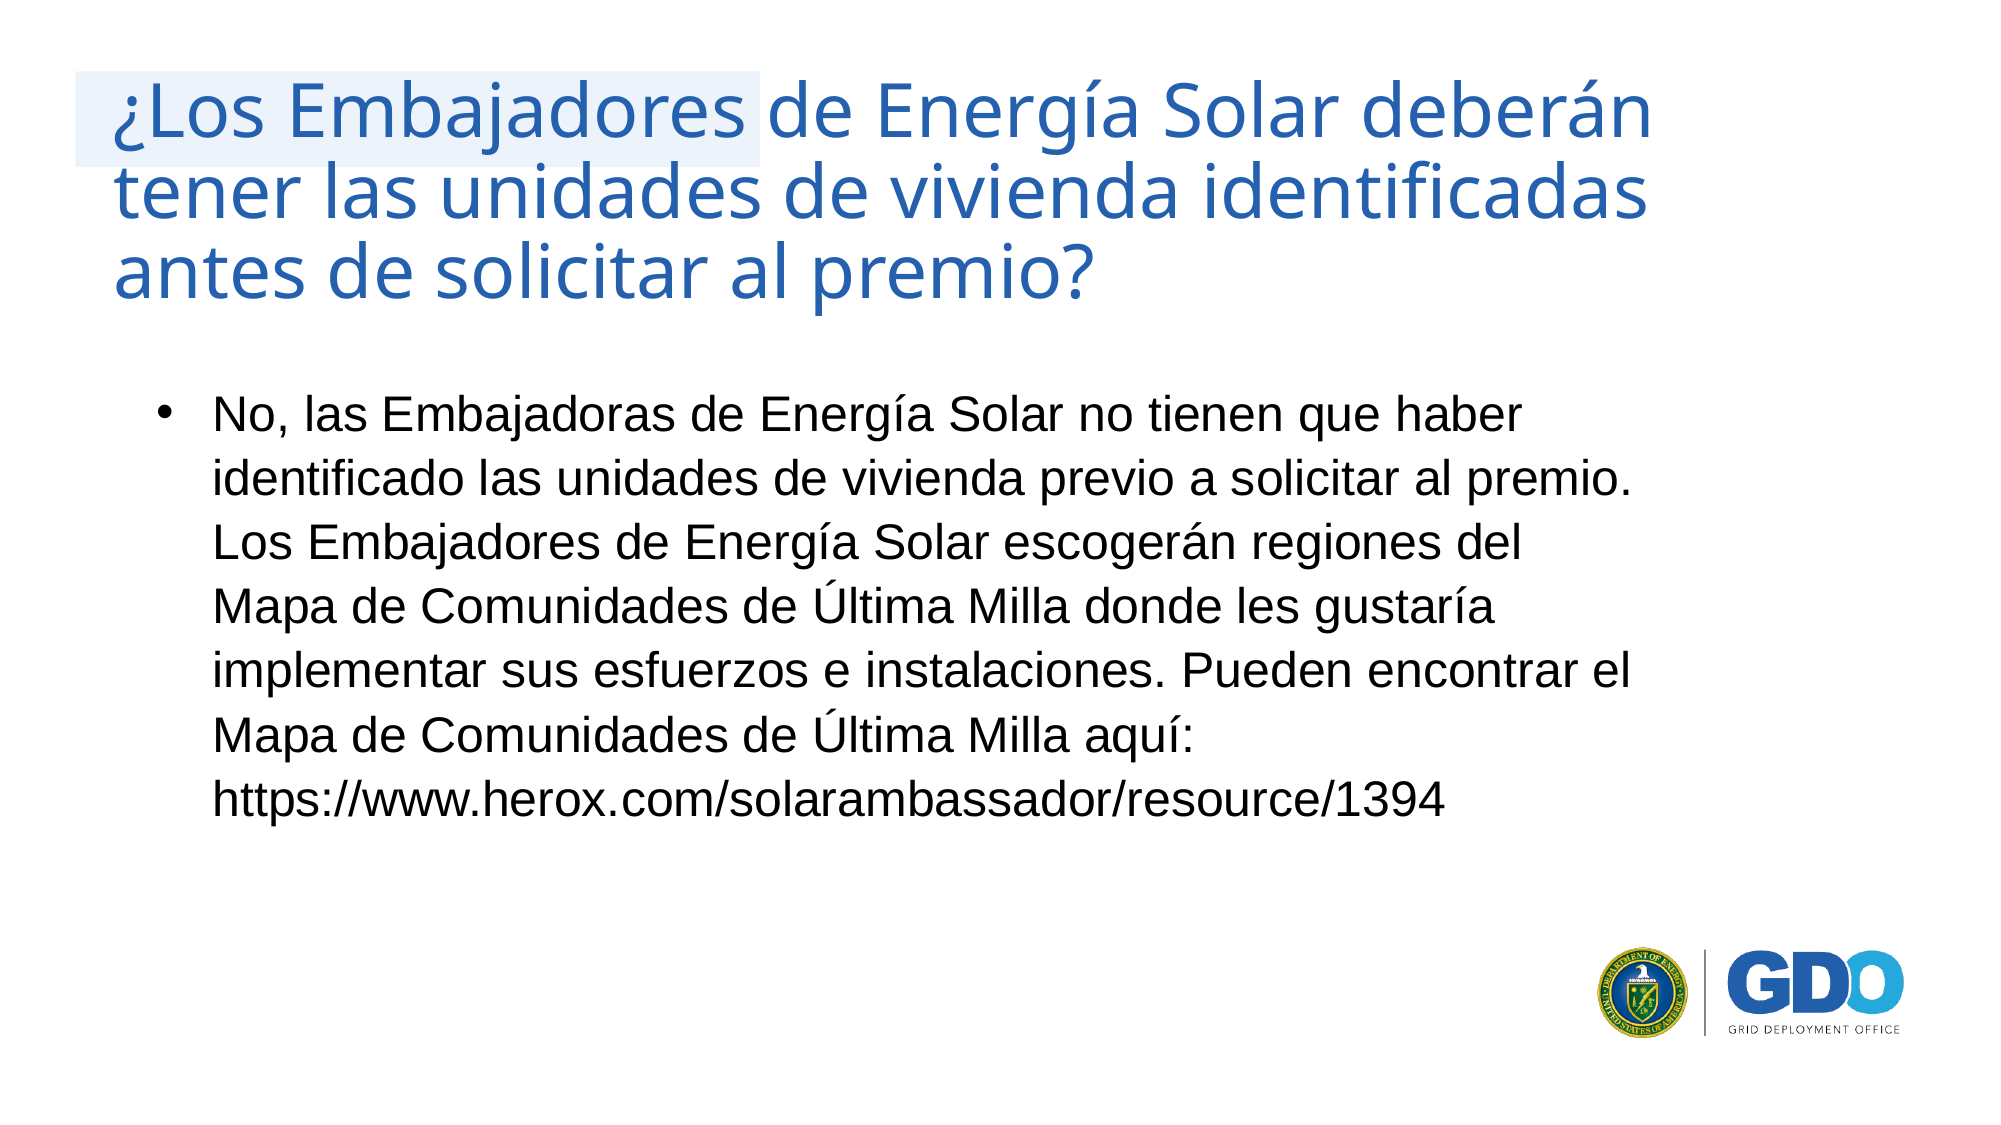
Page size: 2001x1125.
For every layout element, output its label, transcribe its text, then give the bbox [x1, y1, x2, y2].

picture [1546, 937, 1955, 1047]
title ¿Los Embajadores de Energía Solar deberán tener las unidades de vivienda identificadas antes de solicitar al premio? [98, 104, 1867, 283]
text_box No, las Embajadoras de Energía Solar no tienen que haber identificado las unidades de vivienda previo a solicitar al premio. Los Embajadores de Energía Solar escogerán regiones del Mapa de Comunidades de Última Milla donde les gustaría implementar sus esfuerzos e instalaciones. Pueden encontrar el Mapa de Comunidades de Última Milla aquí: https://www.herox.com/solarambassador/resource/1394 [66, 369, 1659, 834]
